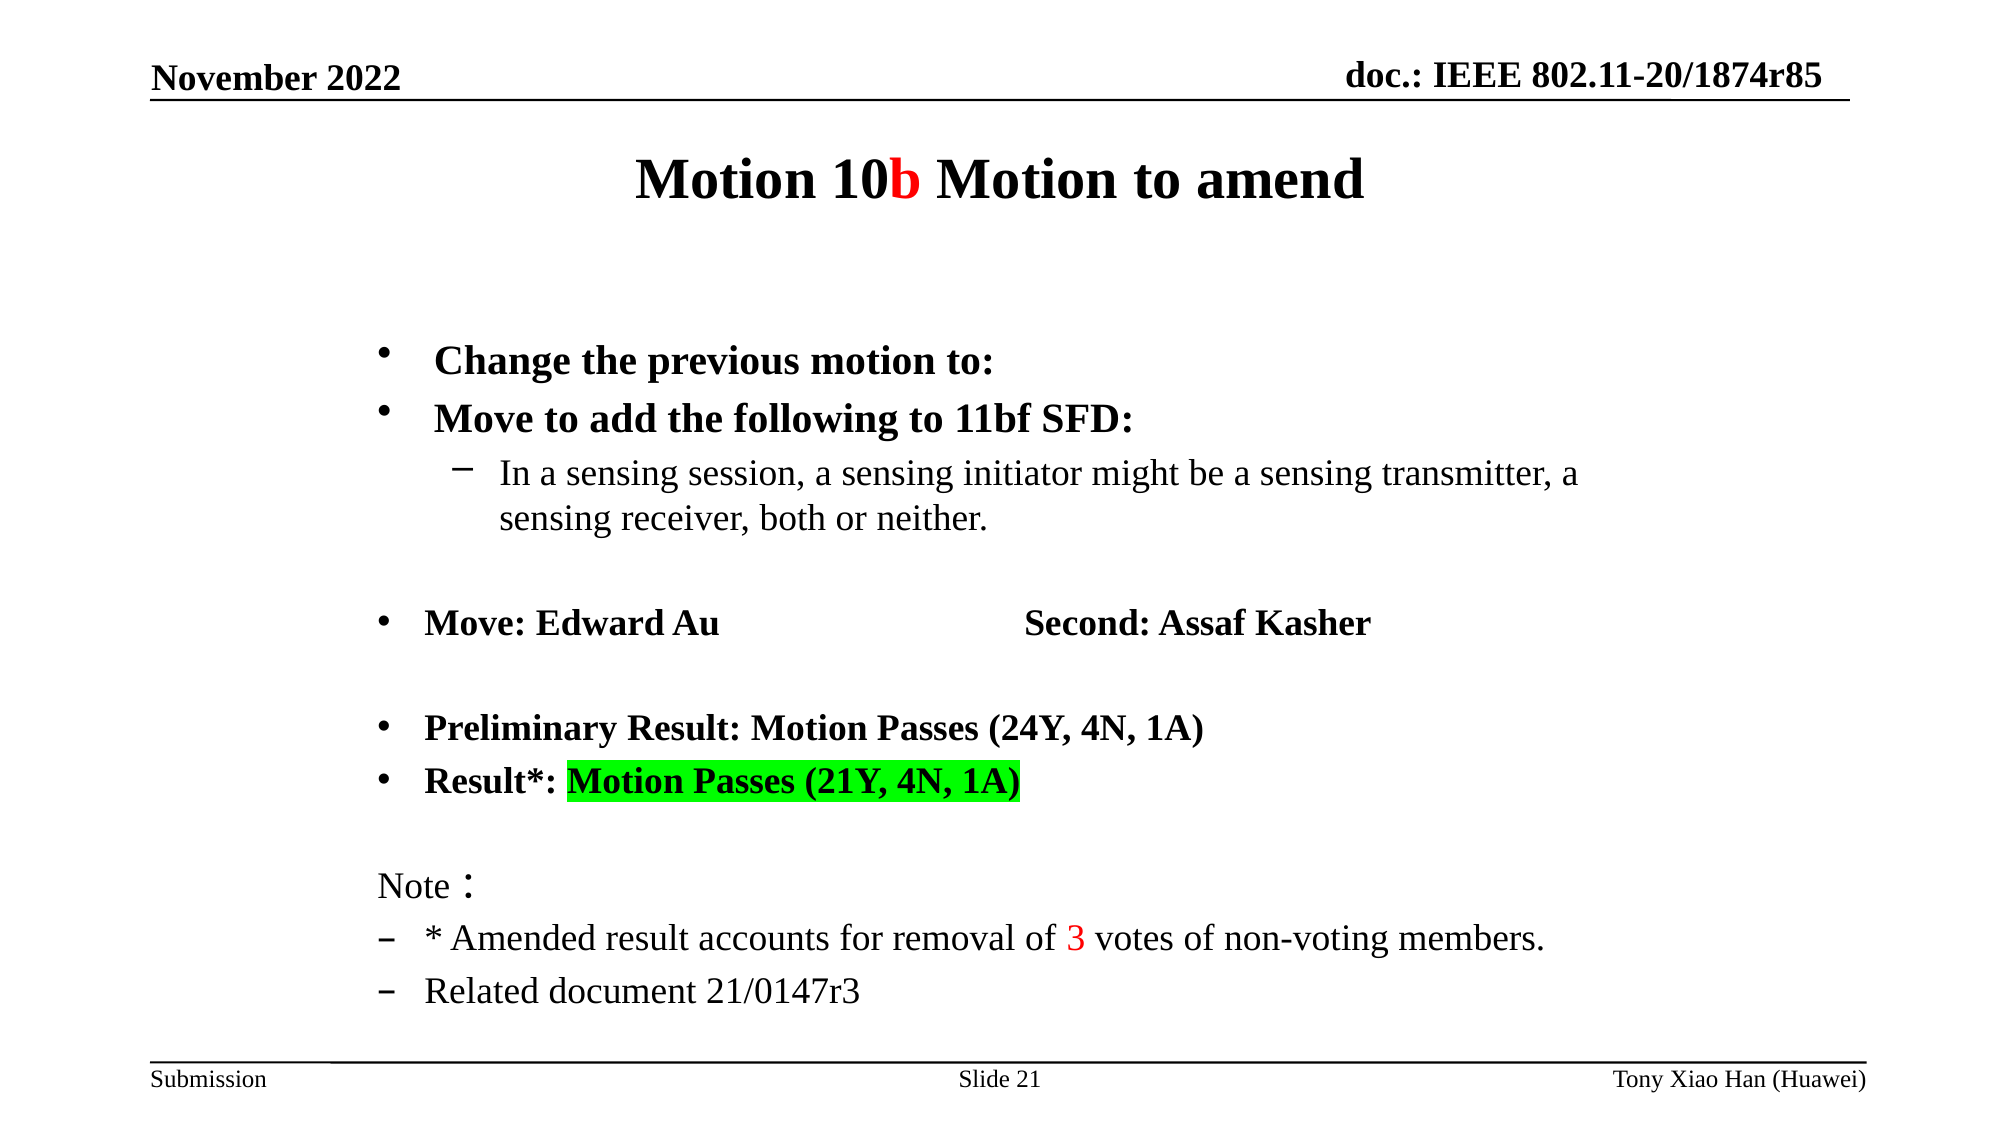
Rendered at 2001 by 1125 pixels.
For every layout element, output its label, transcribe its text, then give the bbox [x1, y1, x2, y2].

text_box Motion 10b Motion to amend [362, 87, 1638, 263]
text_box Change the previous motion to: Move to add the following to 11bf SFD: In a sensing session, a sensing initiator might be a sensing transmitter, a sensing receiver, both or neither. Move: Edward Au Second: Assaf Kasher Preliminary Result: Motion Passes (24Y, 4N, 1A) Result*: Motion Passes (21Y, 4N, 1A) Note： * Amended result accounts for removal of 3 votes of non-voting members. Related document 21/0147r3 [362, 324, 1638, 1013]
